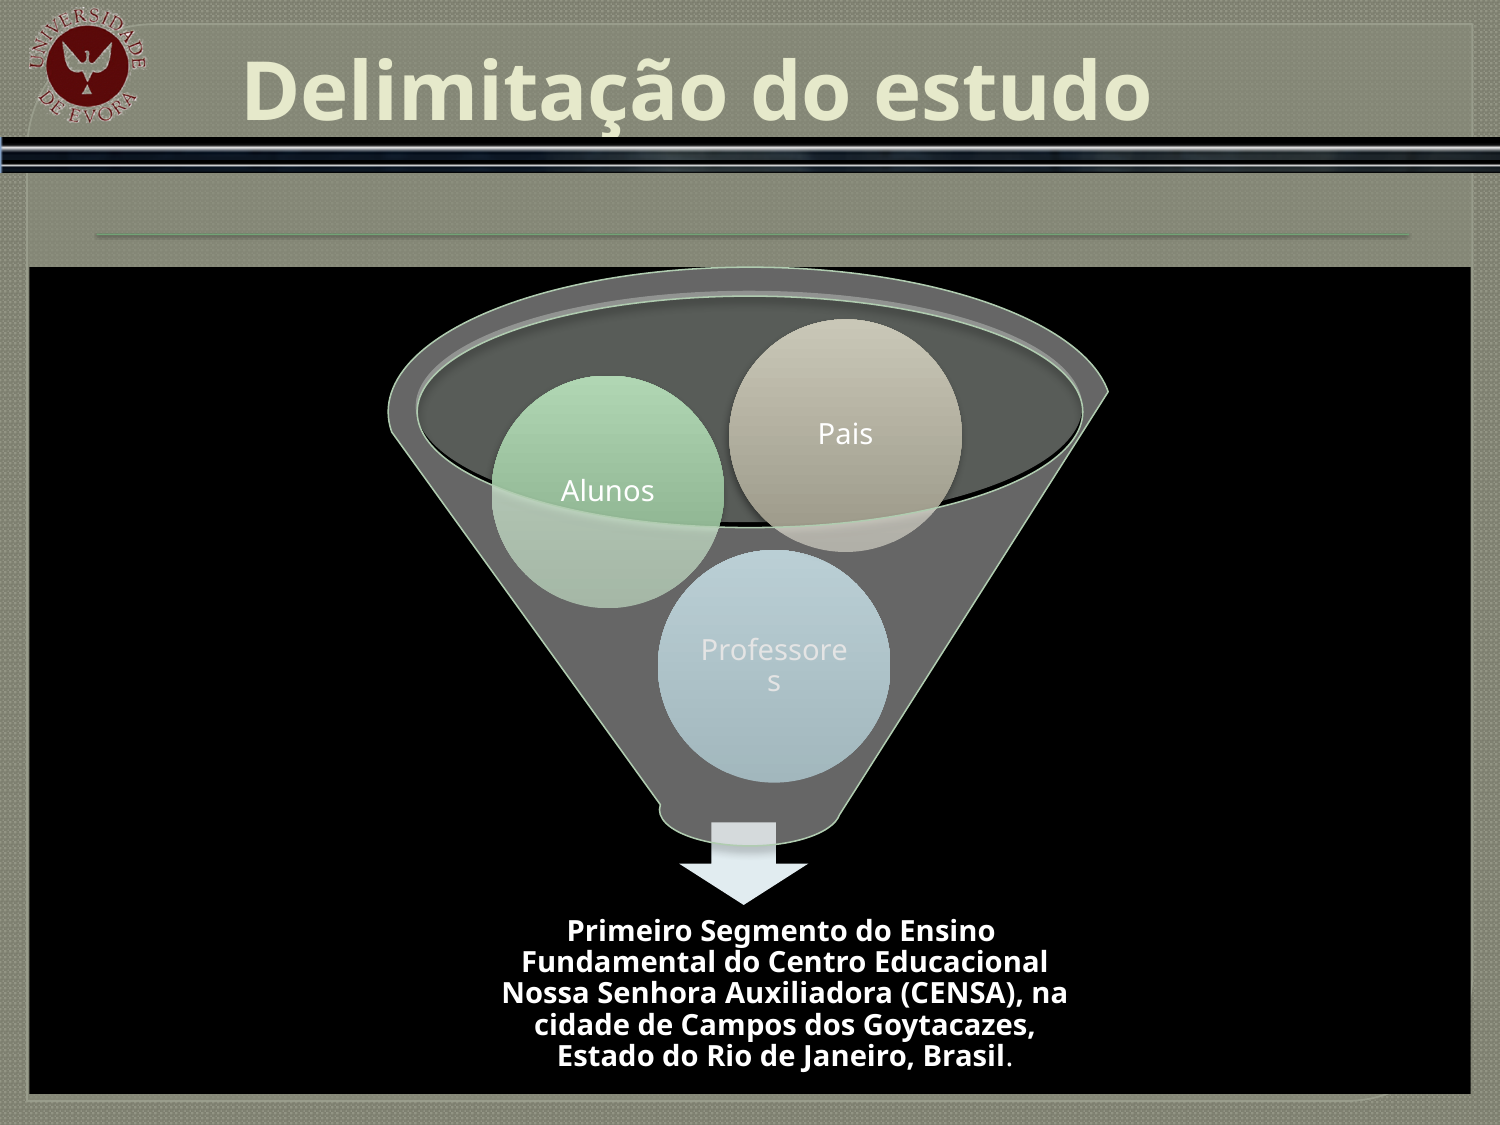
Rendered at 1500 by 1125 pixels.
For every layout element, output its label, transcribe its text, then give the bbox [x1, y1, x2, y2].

title Delimitação do estudo [147, 19, 1425, 136]
picture [29, 6, 148, 123]
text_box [0, 136, 1500, 173]
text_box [29, 266, 1471, 1095]
